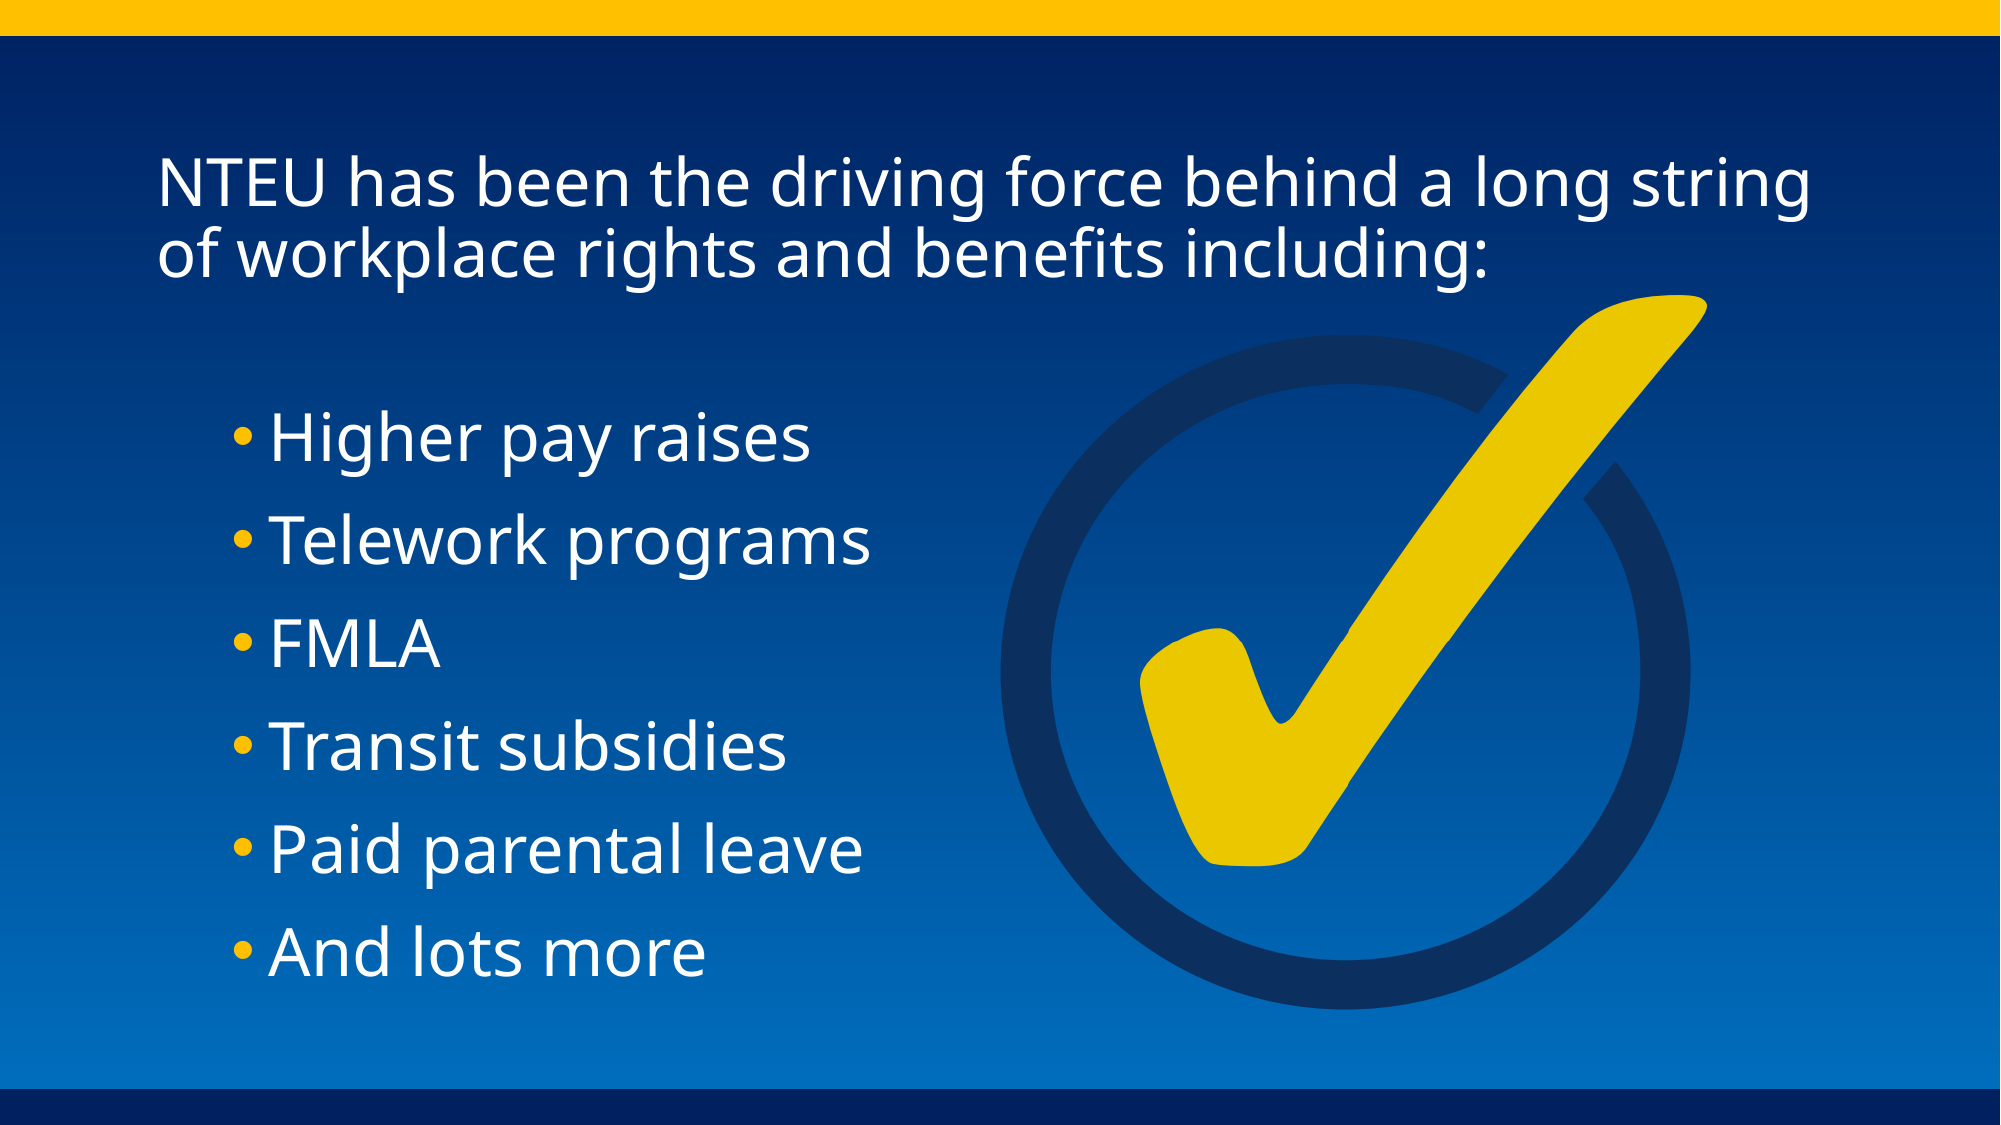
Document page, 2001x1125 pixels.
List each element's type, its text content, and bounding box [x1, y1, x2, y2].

list NTEU has been the driving force behind a long string of workplace rights and benefits including: Higher pay raises Telework programs FMLA Transit subsidies Paid parental leave And lots more [141, 140, 1859, 303]
picture [983, 265, 1713, 1016]
